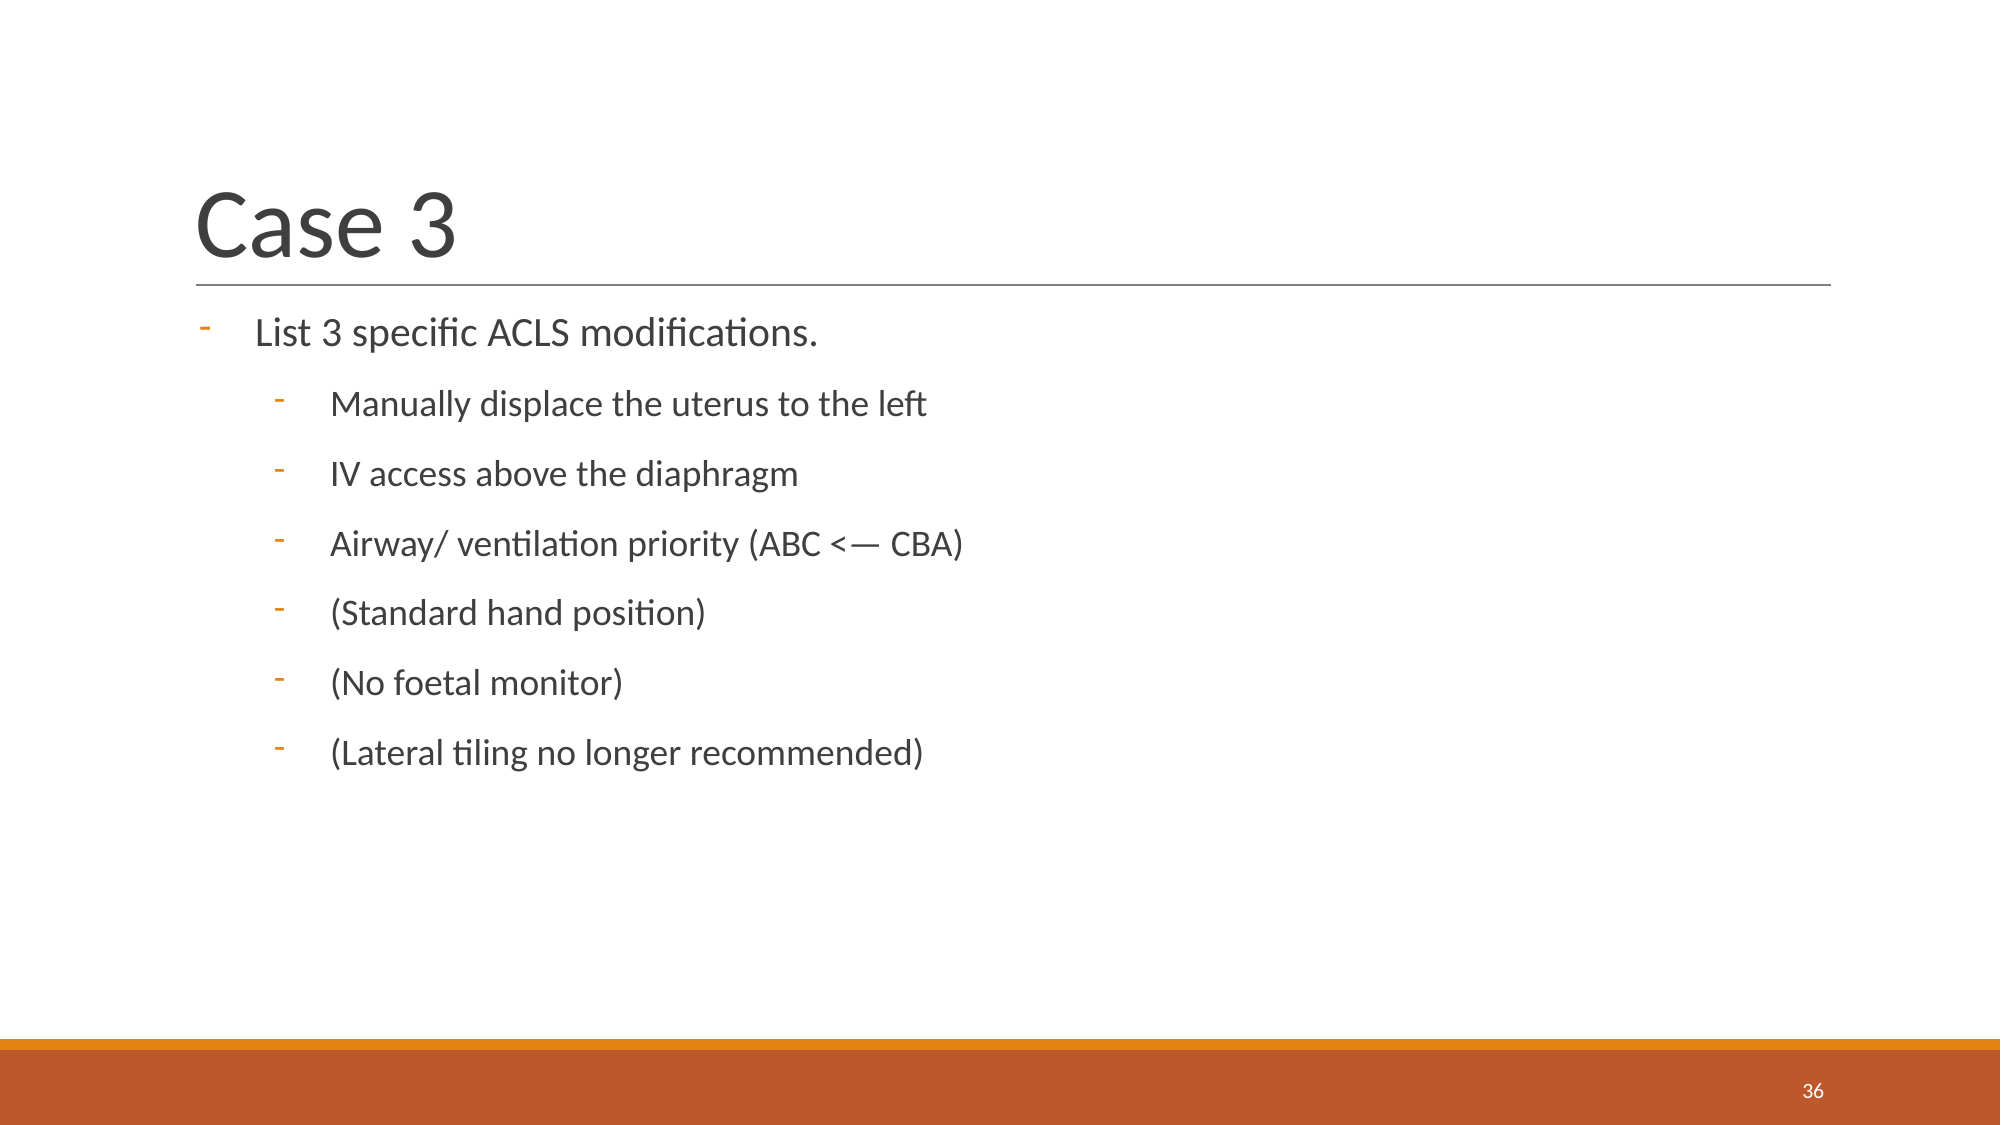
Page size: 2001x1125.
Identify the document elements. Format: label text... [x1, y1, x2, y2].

slide_number ‹#› [1624, 1059, 1840, 1120]
list List 3 specific ACLS modifications. Manually displace the uterus to the left IV access above the diaphragm Airway/ ventilation priority (ABC <— CBA) (Standard hand position) (No foetal monitor) (Lateral tiling no longer recommended) [180, 302, 1830, 963]
title Case 3 [180, 47, 1830, 285]
